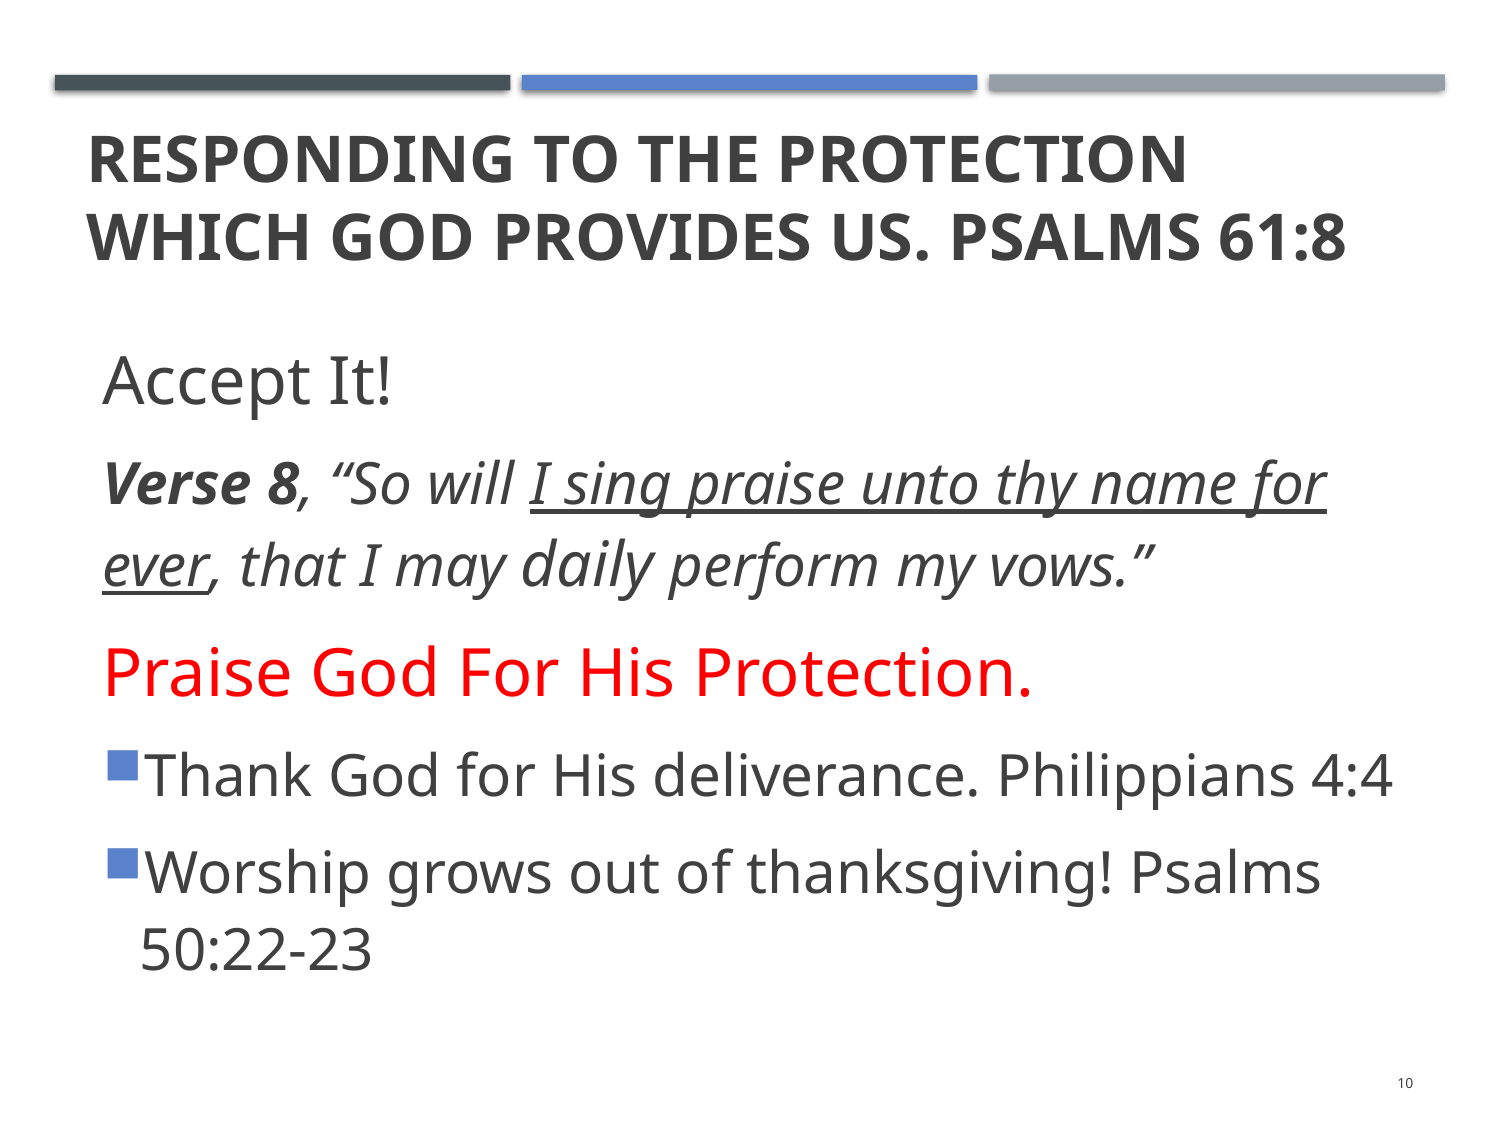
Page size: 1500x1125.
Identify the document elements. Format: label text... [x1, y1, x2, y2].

title Responding to the Protection Which God Provides Us. Psalms 61:8 [71, 77, 1429, 281]
slide_number 10 [1298, 1053, 1429, 1114]
list Accept It! Verse 8, “So will I sing praise unto thy name for ever, that I may daily perform my vows.” Praise God For His Protection. Thank God for His deliverance. Philippians 4:4 Worship grows out of thanksgiving! Psalms 50:22-23 [87, 322, 1444, 991]
